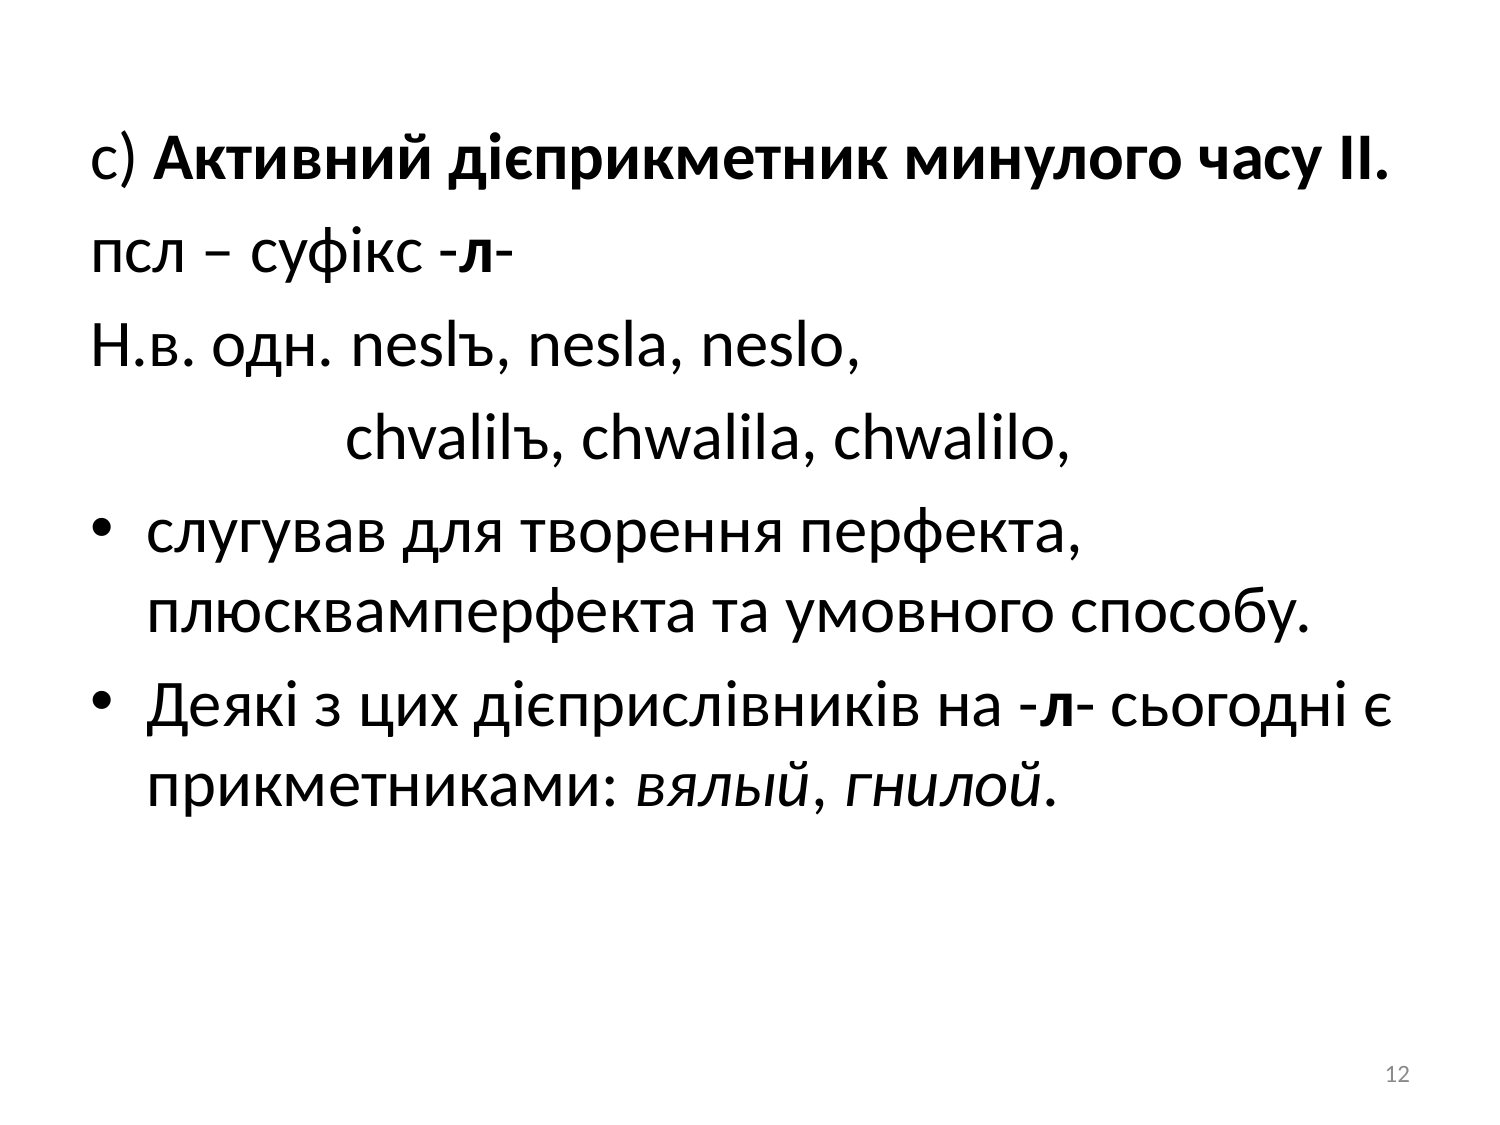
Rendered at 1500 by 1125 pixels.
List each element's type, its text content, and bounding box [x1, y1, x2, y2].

list с) Активний дієприкметник минулого часу ІІ. псл – суфікс -л- Н.в. одн. neslъ, nesla, neslo, chvalilъ, chwalila, chwalilo, слугував для творення перфекта, плюсквамперфекта та умовного способу. Деякі з цих дієприслівників на -л- сьогодні є прикметниками: вялый, гнилой. [75, 105, 1425, 1005]
slide_number 12 [1074, 1042, 1425, 1103]
